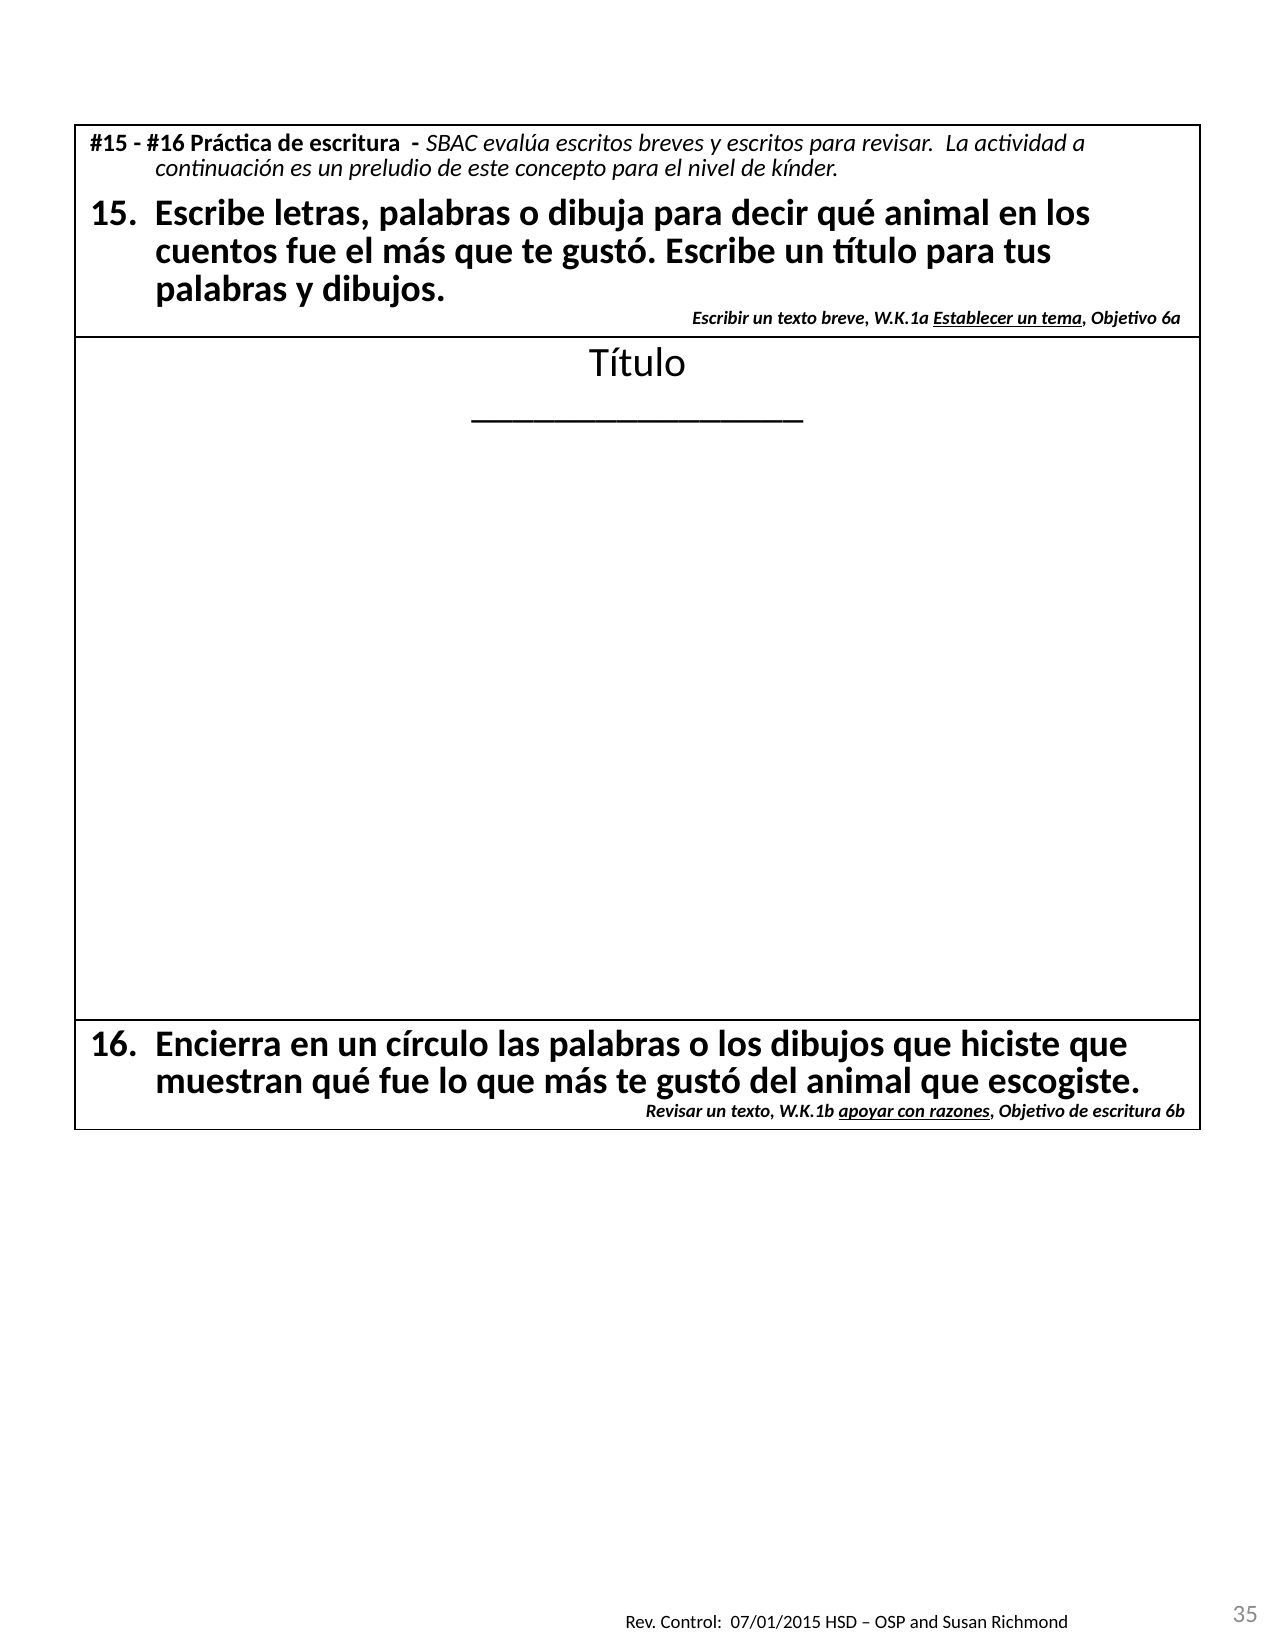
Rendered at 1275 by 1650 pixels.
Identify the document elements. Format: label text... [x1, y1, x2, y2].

table_cell Título ________________ [76, 338, 1199, 1019]
table_header #15 - #16 Práctica de escritura - SBAC evalúa escritos breves y escritos para revisar. La actividad a continuación es un preludio de este concepto para el nivel de kínder. [76, 126, 1199, 190]
slide_number 35 [1136, 1581, 1275, 1645]
table_cell Encierra en un círculo las palabras o los dibujos que hiciste que muestran qué fue lo que más te gustó del animal que escogiste. Revisar un texto, W.K.1b apoyar con razones, Objetivo de escritura 6b [76, 1021, 1199, 1129]
table_cell 15. Escribe letras, palabras o dibuja para decir qué animal en los cuentos fue el más que te gustó. Escribe un título para tus palabras y dibujos. Escribir un texto breve, W.K.1a Establecer un tema, Objetivo 6a [76, 190, 1199, 336]
